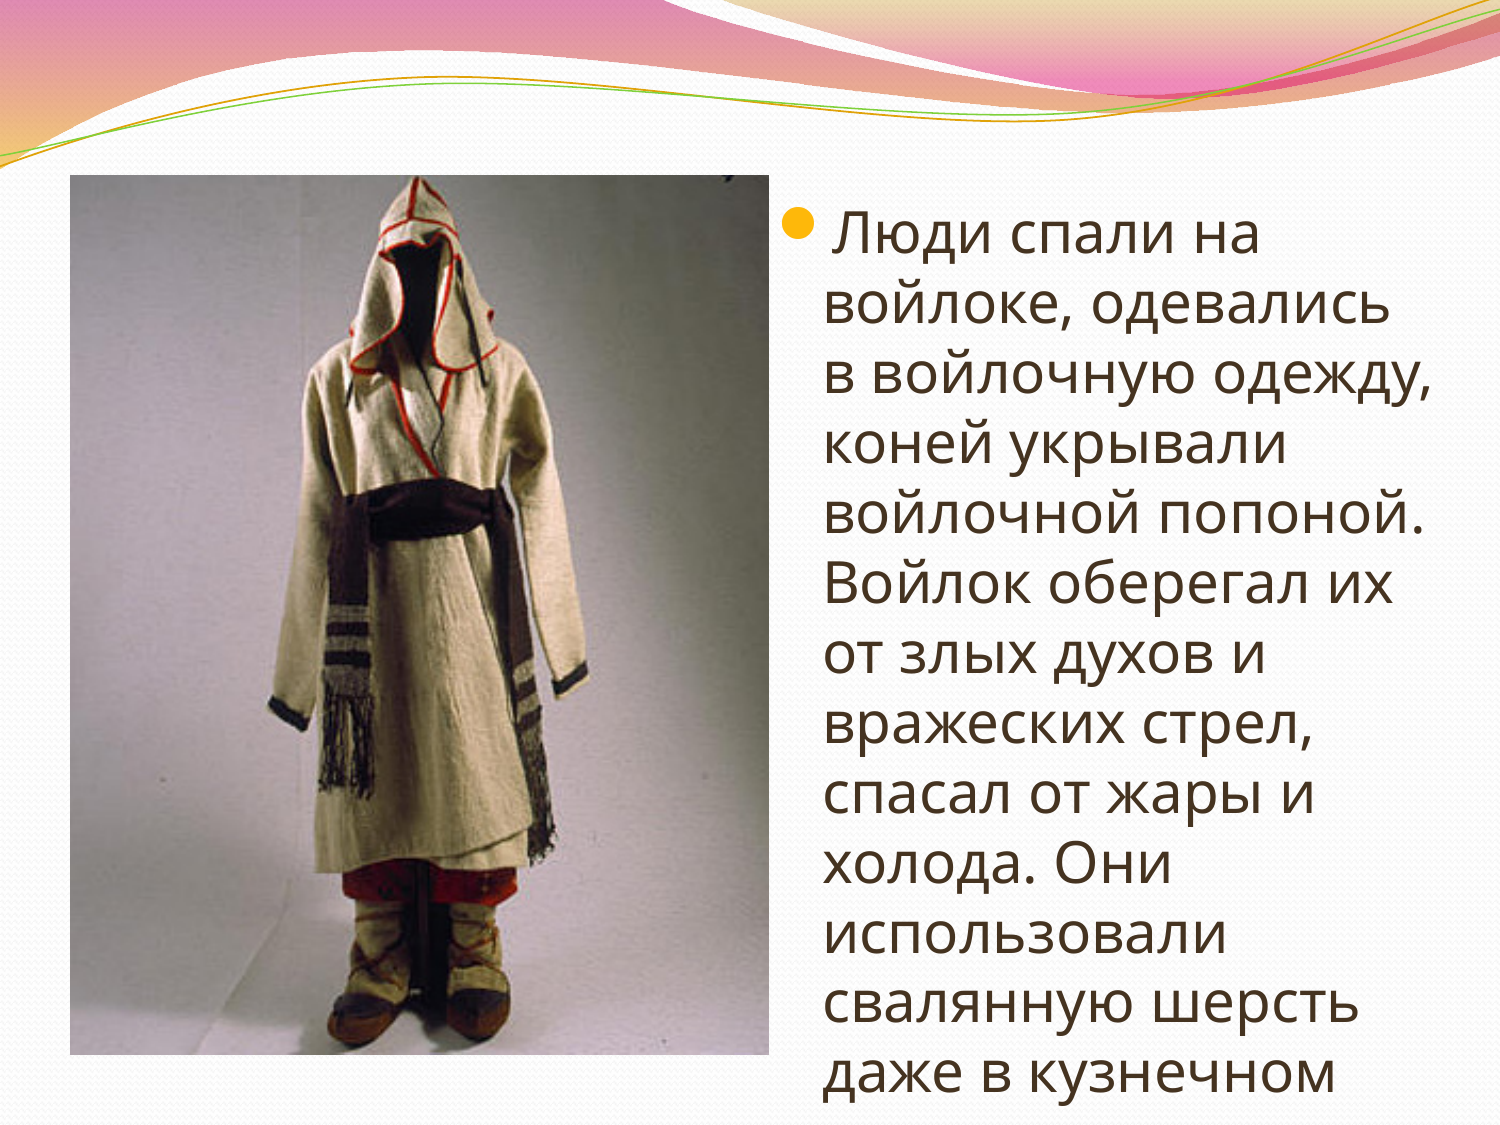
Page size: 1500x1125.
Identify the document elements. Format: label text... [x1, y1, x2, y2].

list Люди спали на войлоке, одевались в войлочную одежду, коней укрывали войлочной попоной. Войлок оберегал их от злых духов и вражеских стрел, спасал от жары и холода. Они использовали свалянную шерсть даже в кузнечном деле и медицине (при лечении переломов костей) и др. [774, 187, 1454, 1043]
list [70, 175, 769, 1055]
